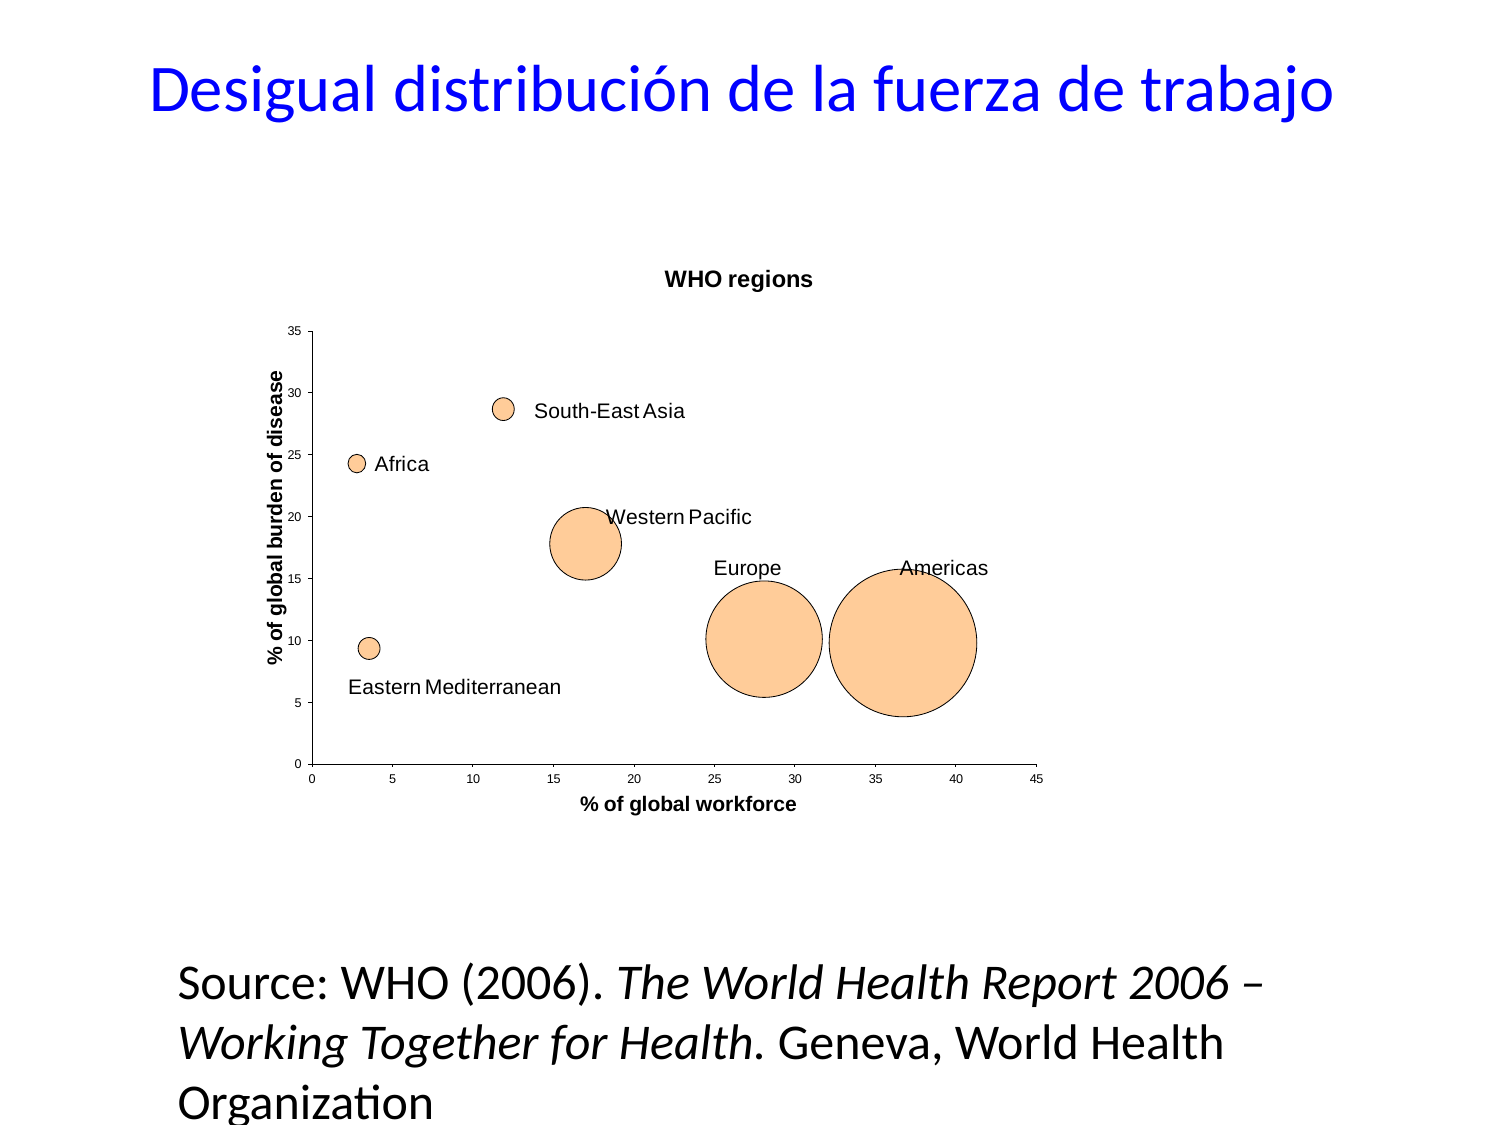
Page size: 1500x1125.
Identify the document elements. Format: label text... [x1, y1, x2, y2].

text_box Source: WHO (2006). The World Health Report 2006 – Working Together for Health. Geneva, World Health Organization [162, 942, 1288, 1125]
title Desigual distribución de la fuerza de trabajo [118, 0, 1382, 188]
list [253, 184, 1300, 883]
